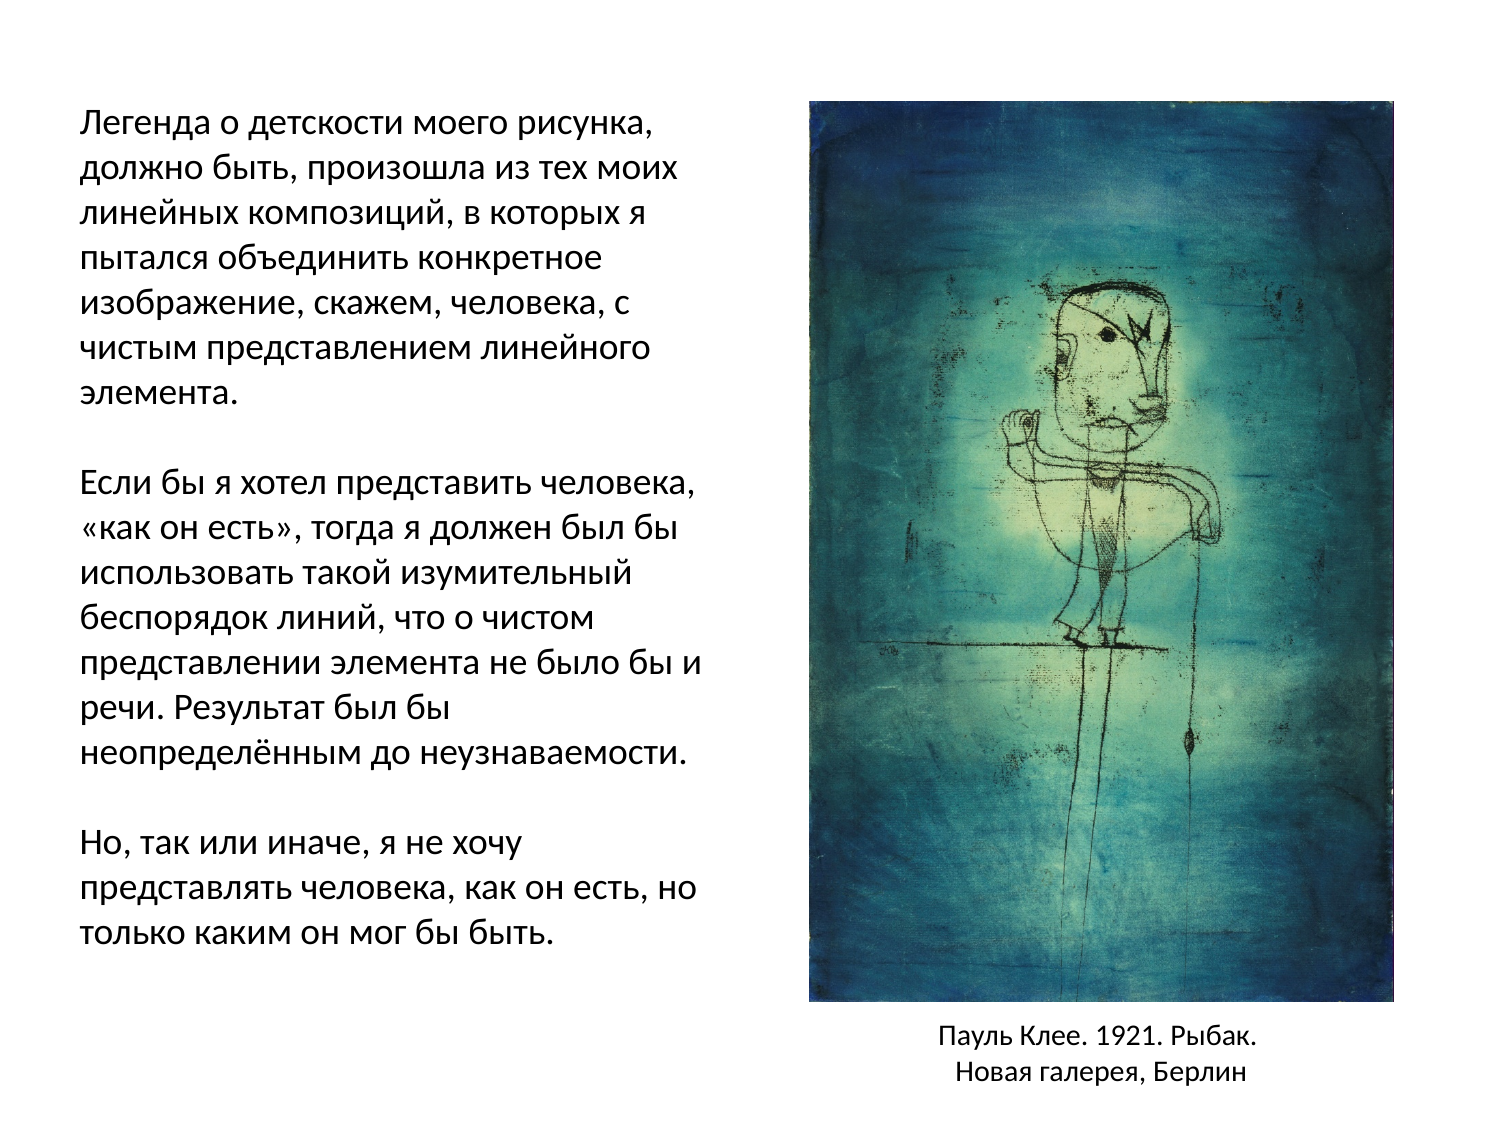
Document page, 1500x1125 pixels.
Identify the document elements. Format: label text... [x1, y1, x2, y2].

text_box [808, 101, 1394, 1096]
text_box Легенда о детскости моего рисунка, должно быть, произошла из тех моих линейных композиций, в которых я пытался объединить конкретное изображение, скажем, человека, с чистым представлением линейного элемента. Если бы я хотел представить человека, «как он есть», тогда я должен был бы использовать такой изумительный беспорядок линий, что о чистом представлении элемента не было бы и речи. Результат был бы неопределённым до неузнаваемости. Но, так или иначе, я не хочу представлять человека, как он есть, но только каким он мог бы быть. [64, 89, 750, 1005]
